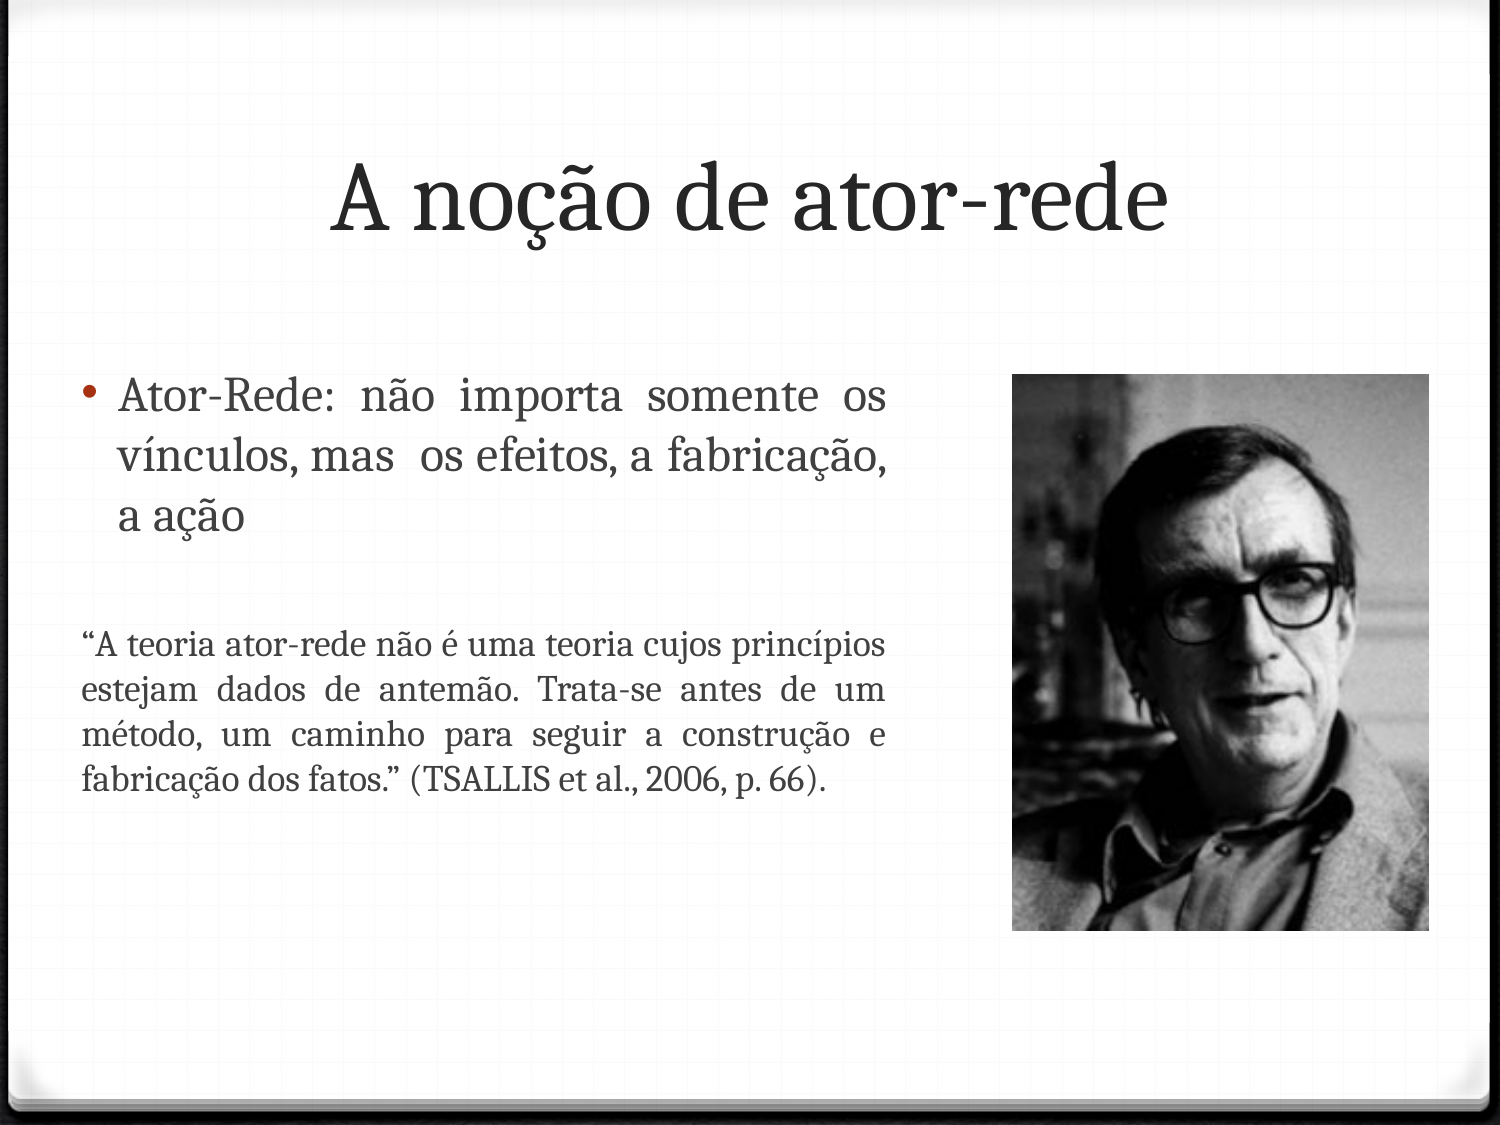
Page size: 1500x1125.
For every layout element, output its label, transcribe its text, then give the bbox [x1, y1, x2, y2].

list Ator-Rede: não importa somente os vínculos, mas os efeitos, a fabricação, a ação “A teoria ator-rede não é uma teoria cujos princípios estejam dados de antemão. Trata-se antes de um método, um caminho para seguir a construção e fabricação dos fatos.” (TSALLIS et al., 2006, p. 66). [66, 353, 902, 1003]
picture [0, 0, 1500, 1125]
title A noção de ator-rede [90, 71, 1410, 309]
